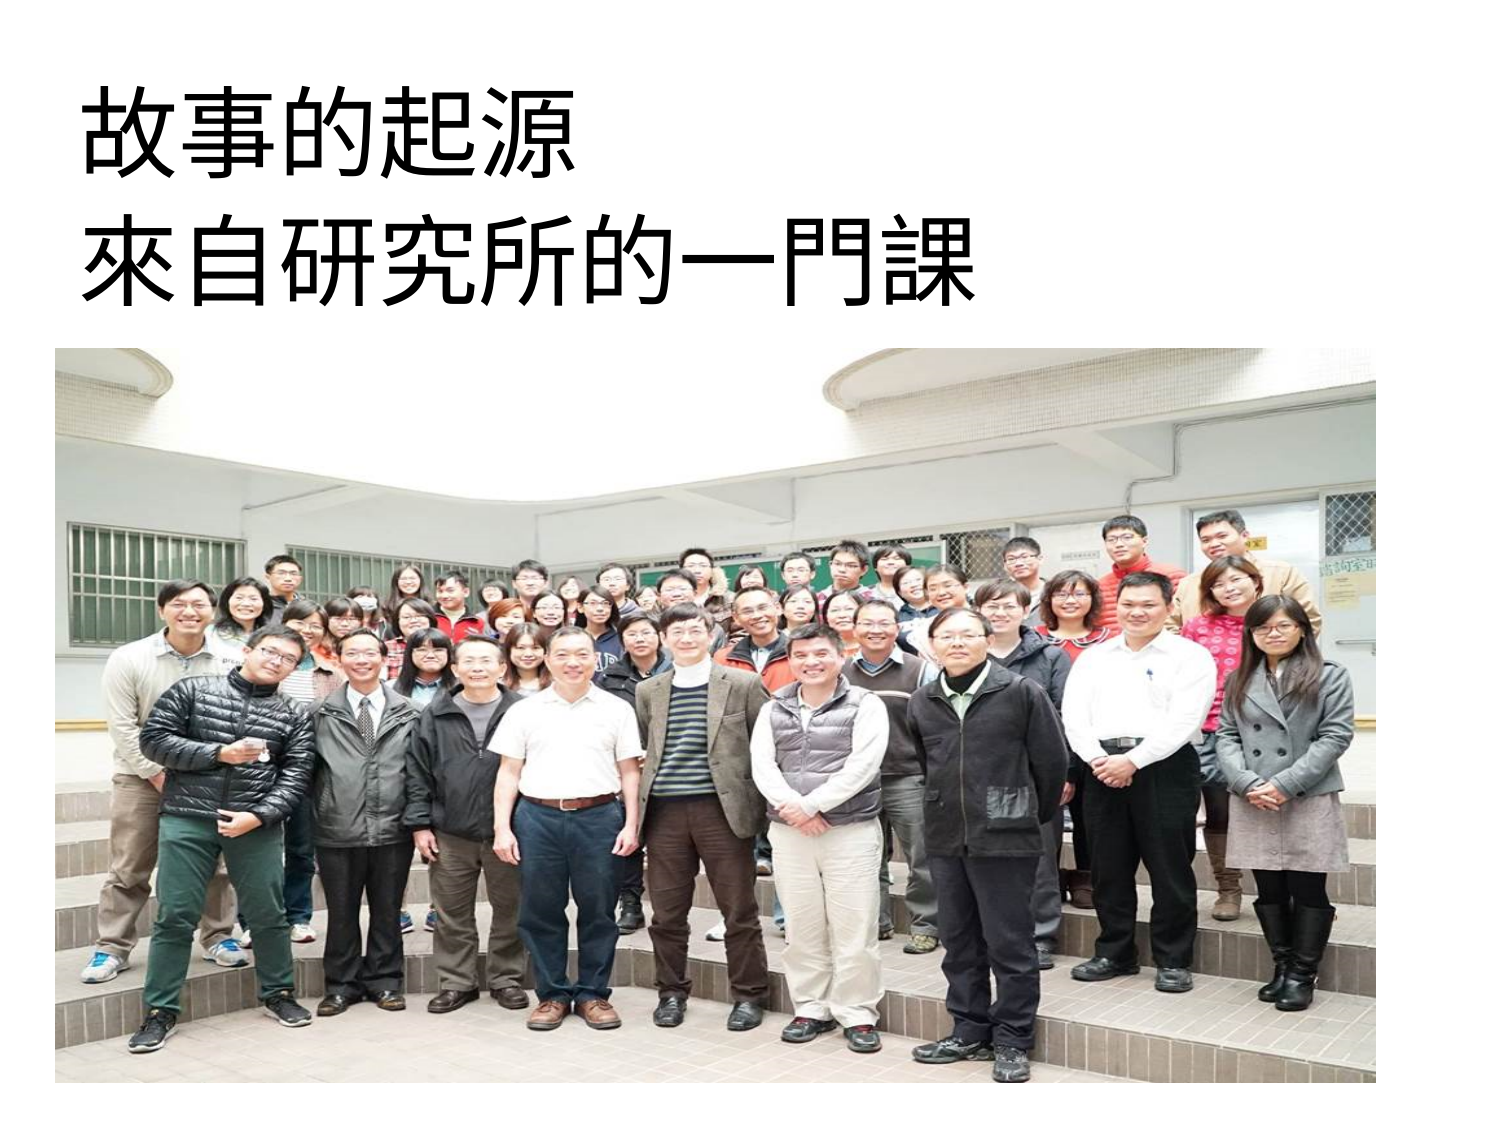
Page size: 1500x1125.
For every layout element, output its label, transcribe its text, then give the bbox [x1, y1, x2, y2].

list 故事的起源 來自研究所的一門課 [63, 76, 1358, 348]
picture [55, 348, 1376, 1083]
